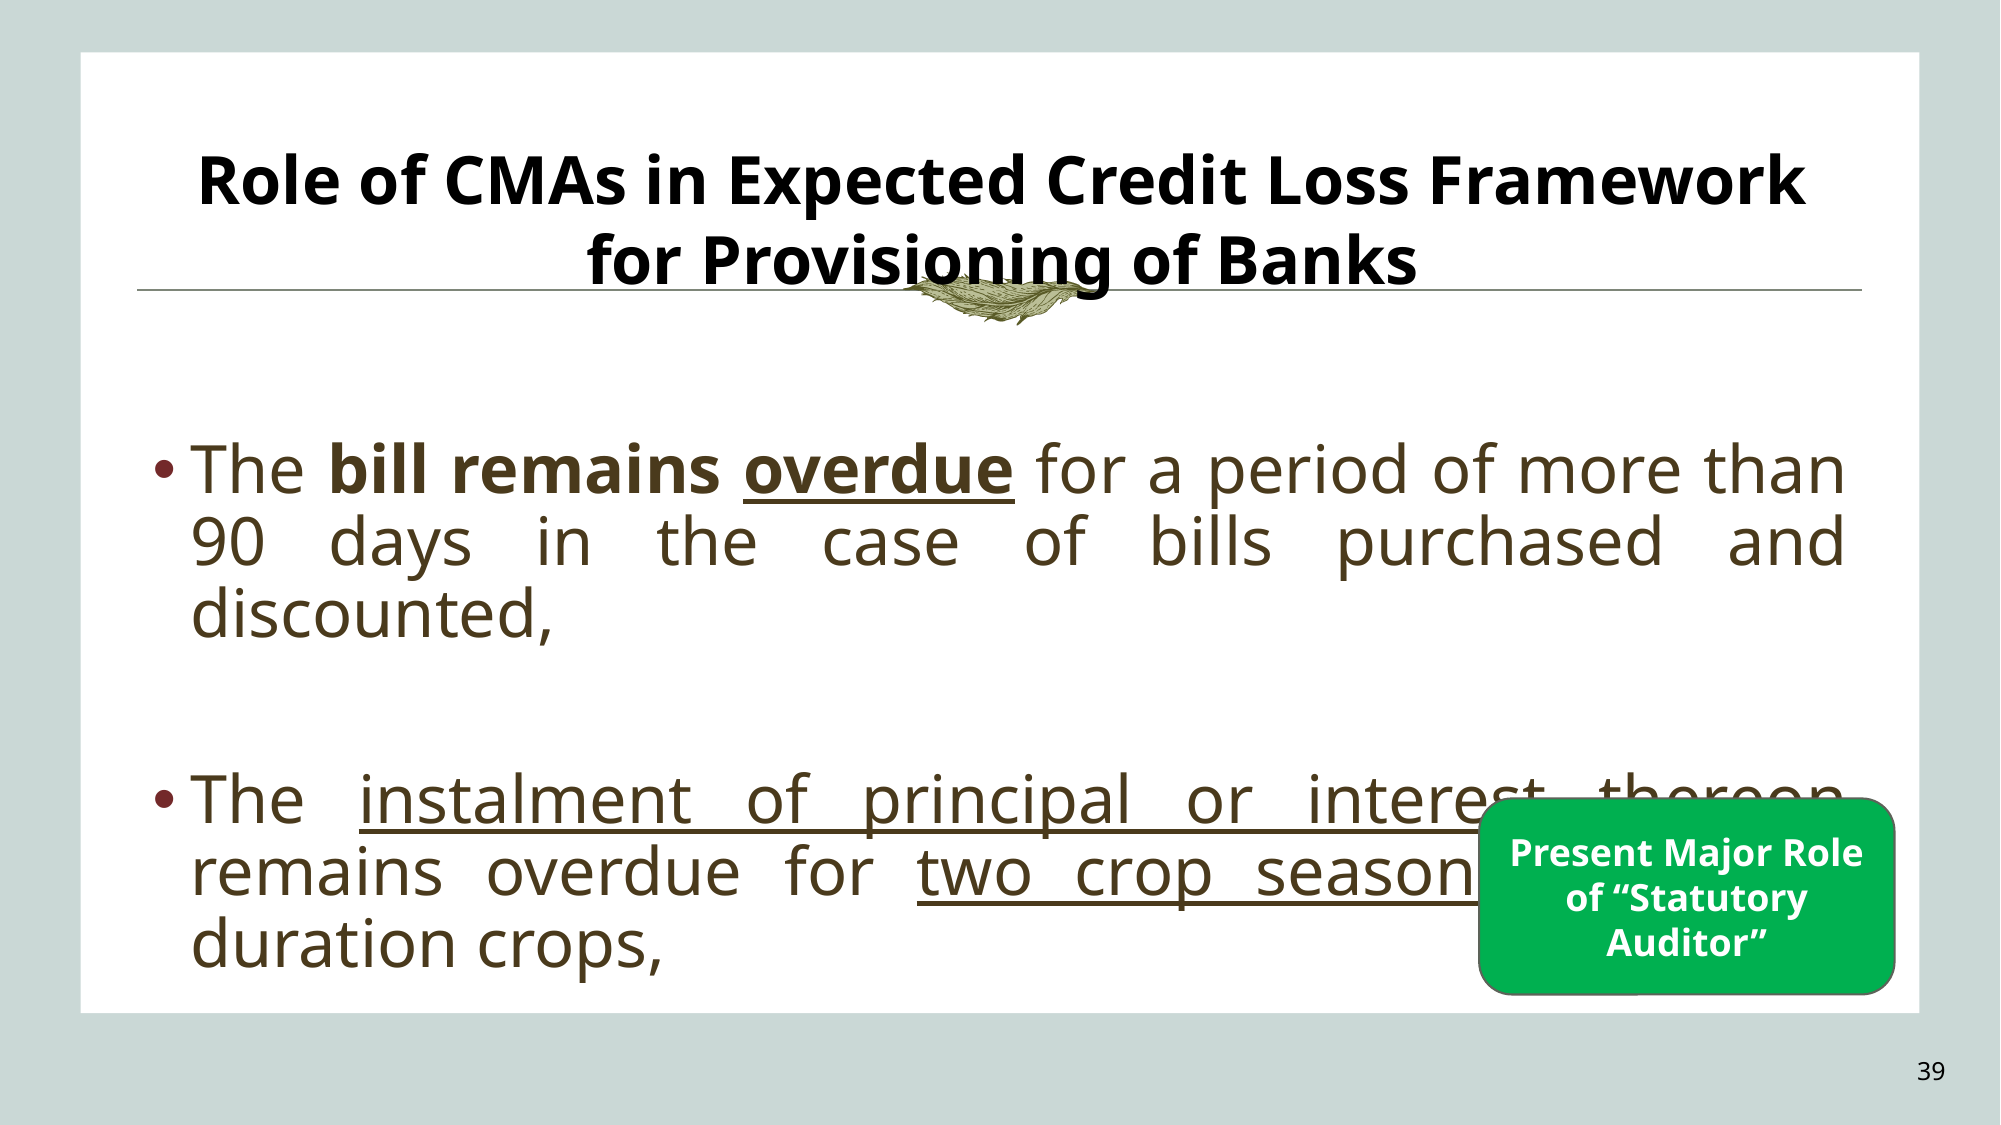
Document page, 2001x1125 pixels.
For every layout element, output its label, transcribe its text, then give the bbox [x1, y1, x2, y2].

text_box Present Major Role of “Statutory Auditor” [1478, 797, 1896, 996]
slide_number 39 [1510, 1042, 1961, 1103]
text_box Role of CMAs in Expected Credit Loss Framework for Provisioning of Banks [138, 130, 1867, 306]
picture [901, 306, 1100, 326]
list The bill remains overdue for a period of more than 90 days in the case of bills purchased and discounted, The instalment of principal or interest thereon remains overdue for two crop seasons for short duration crops, [137, 327, 1863, 995]
